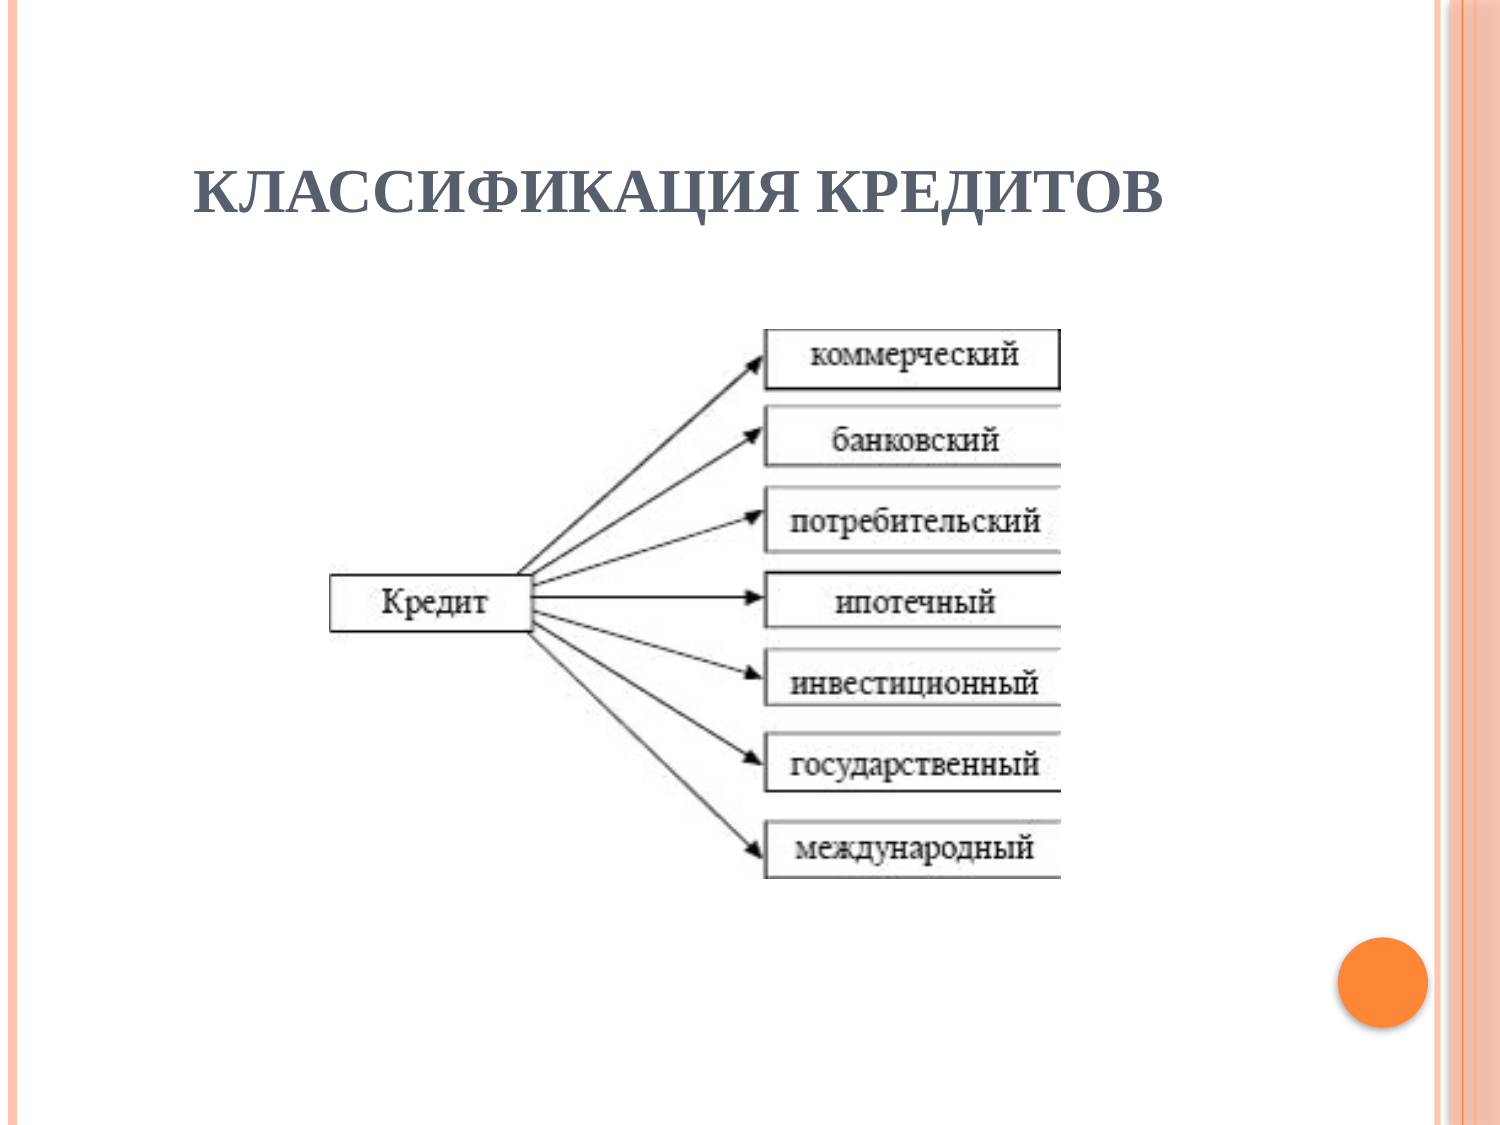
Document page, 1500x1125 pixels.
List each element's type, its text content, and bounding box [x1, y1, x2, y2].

title Классификация кредитов [75, 45, 1300, 233]
picture [328, 328, 1061, 880]
